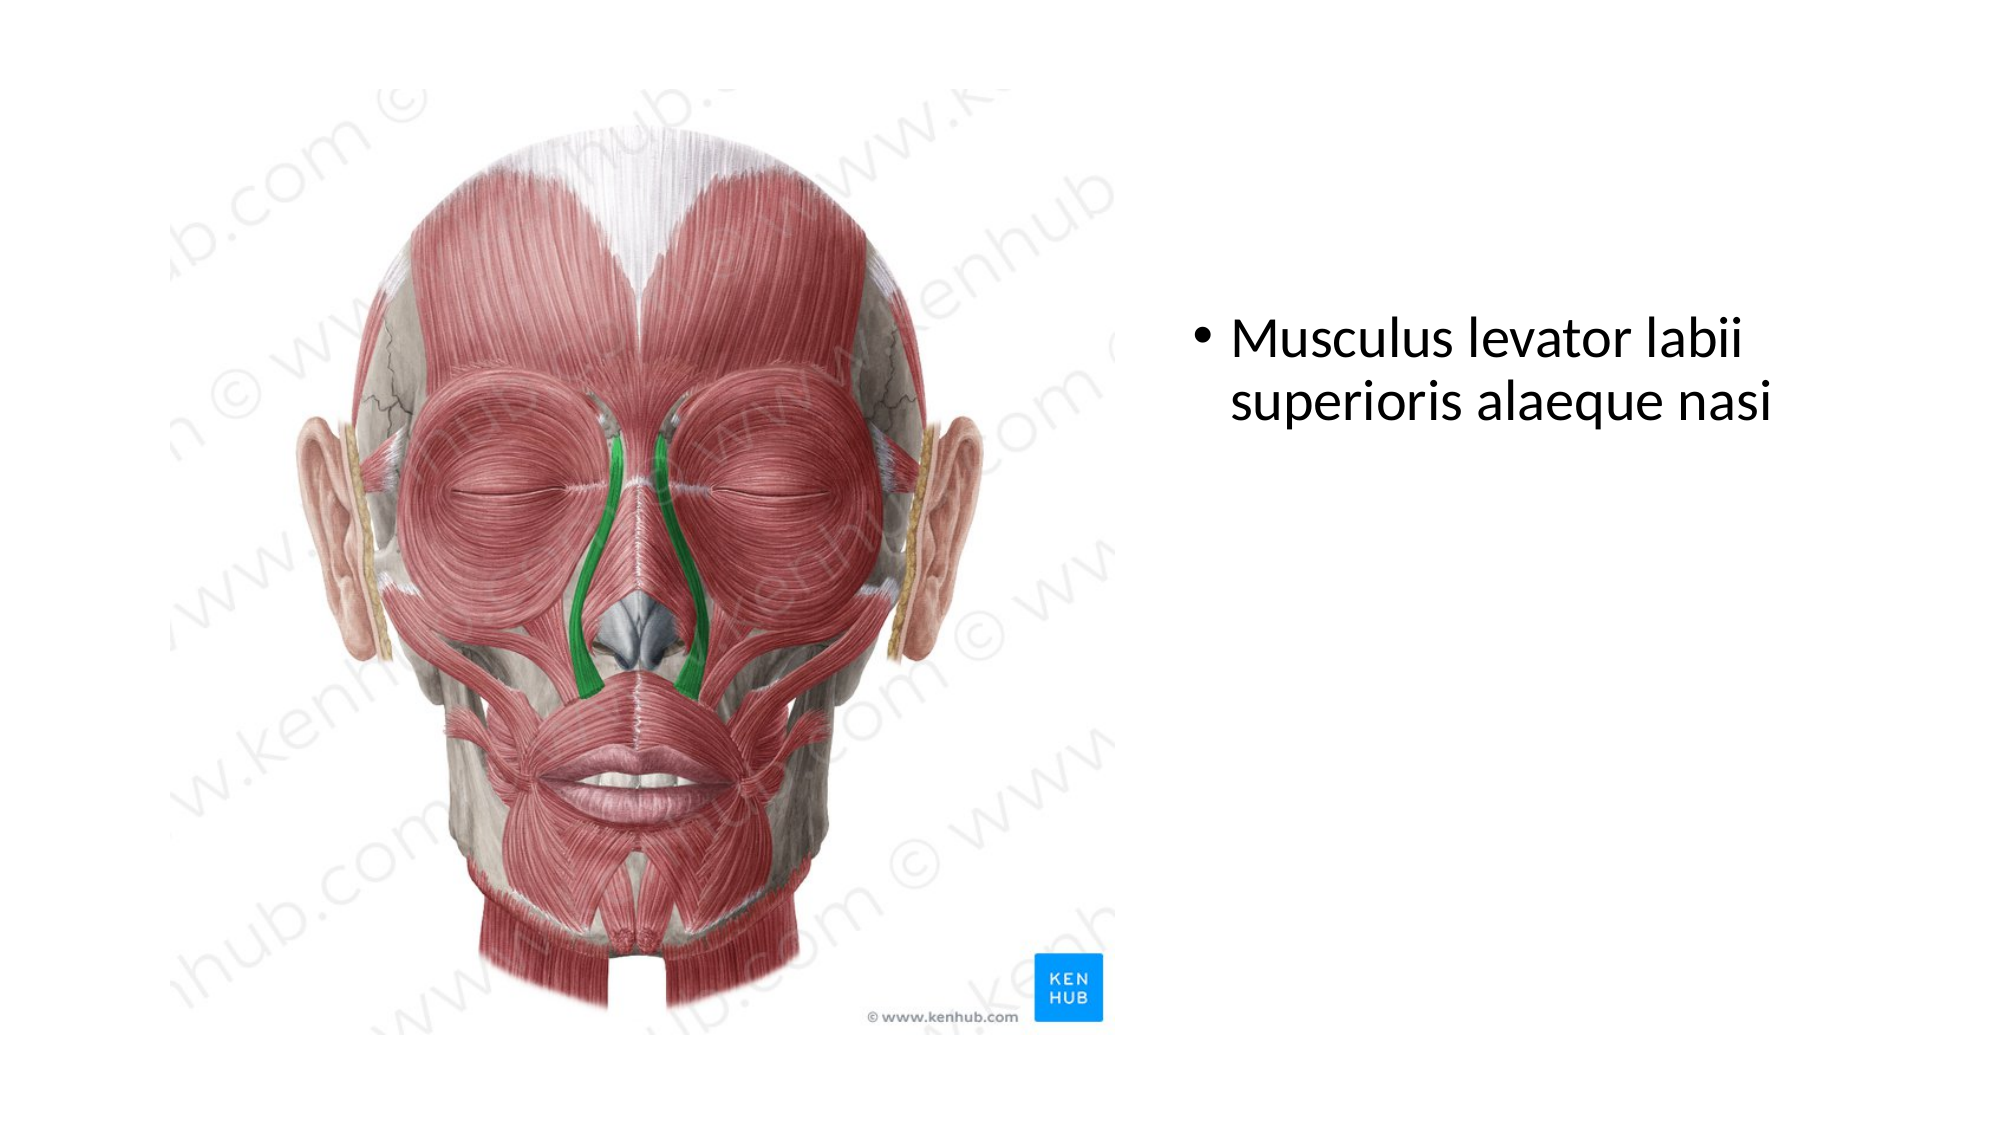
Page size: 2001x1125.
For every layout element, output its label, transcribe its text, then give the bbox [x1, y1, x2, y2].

list Musculus levator labii superioris alaeque nasi [1177, 299, 1863, 498]
picture [169, 89, 1115, 1035]
